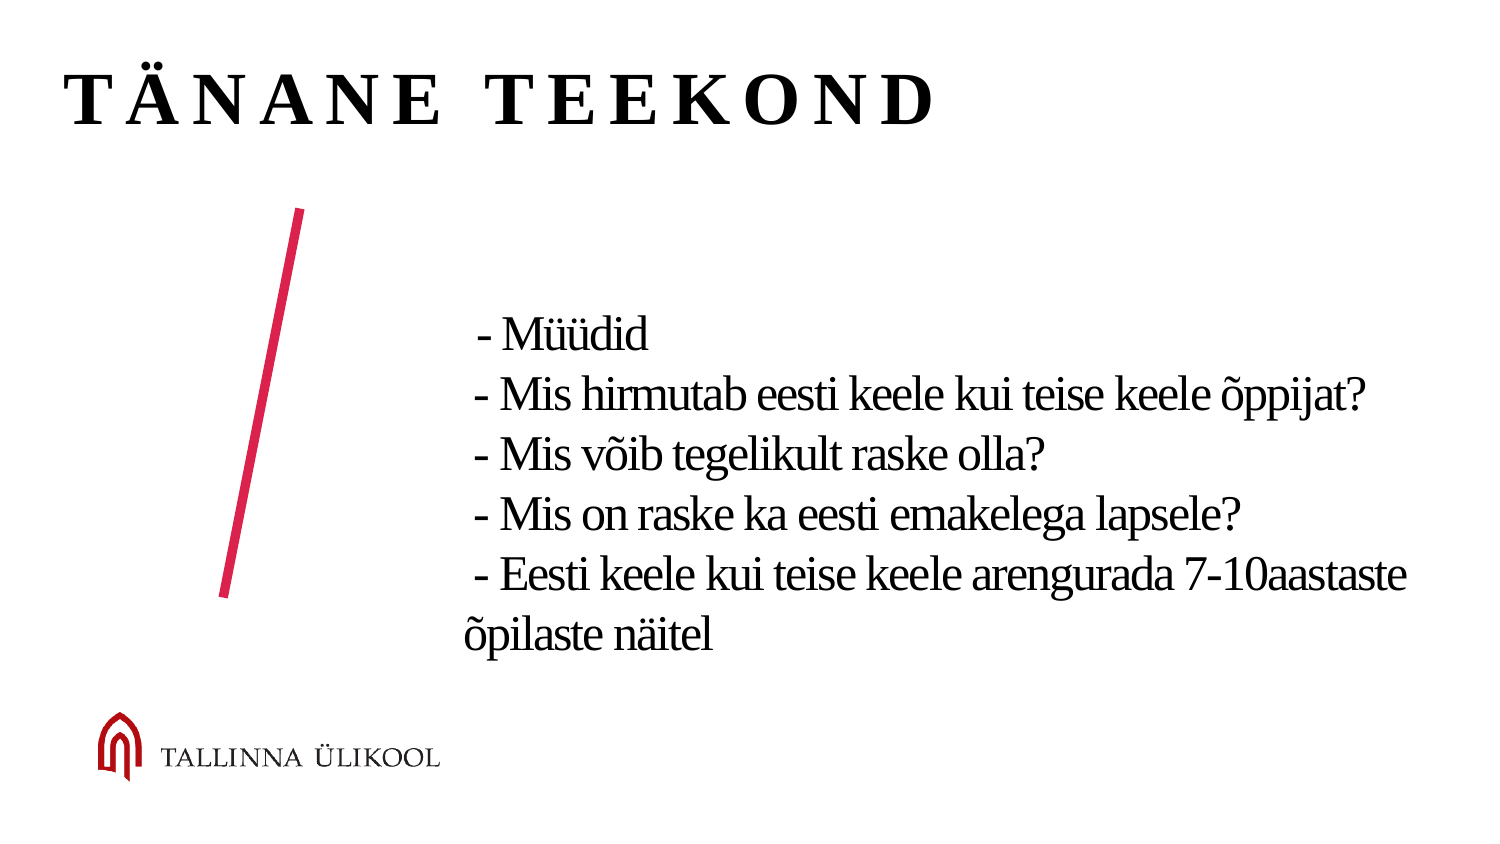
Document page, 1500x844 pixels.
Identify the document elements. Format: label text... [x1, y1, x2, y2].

text_box Tänane teekond [48, 41, 1146, 147]
title - Müüdid - Mis hirmutab eesti keele kui teise keele õppijat? - Mis võib tegelikult raske olla? - Mis on raske ka eesti emakelega lapsele? - Eesti keele kui teise keele arengurada 7-10aastaste õpilaste näitel [448, 241, 1468, 719]
picture [98, 711, 440, 782]
